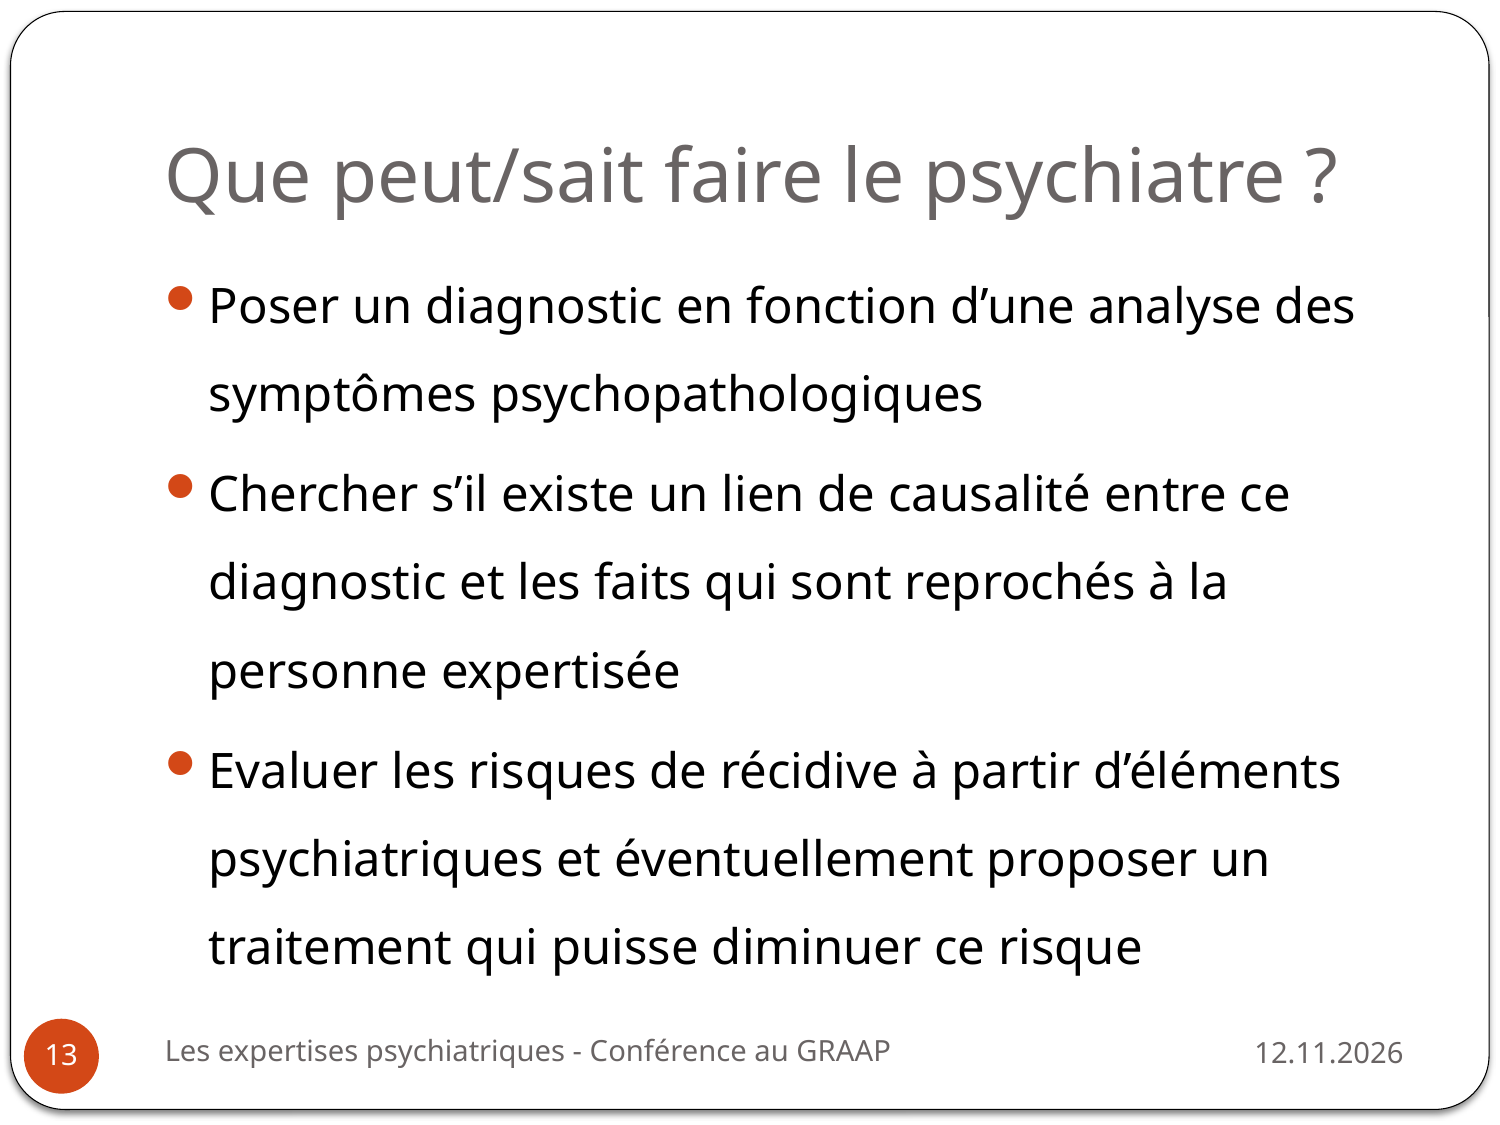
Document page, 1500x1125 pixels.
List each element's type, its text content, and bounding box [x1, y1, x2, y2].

title Que peut/sait faire le psychiatre ? [150, 45, 1425, 233]
footer Les expertises psychiatriques - Conférence au GRAAP [150, 1012, 951, 1088]
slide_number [1012, 1015, 1419, 1094]
list Poser un diagnostic en fonction d’une analyse des symptômes psychopathologiques Chercher s’il existe un lien de causalité entre ce diagnostic et les faits qui sont reprochés à la personne expertisée Evaluer les risques de récidive à partir d’éléments psychiatriques et éventuellement proposer un traitement qui puisse diminuer ce risque [150, 237, 1425, 988]
slide_number 13 [23, 1018, 99, 1094]
